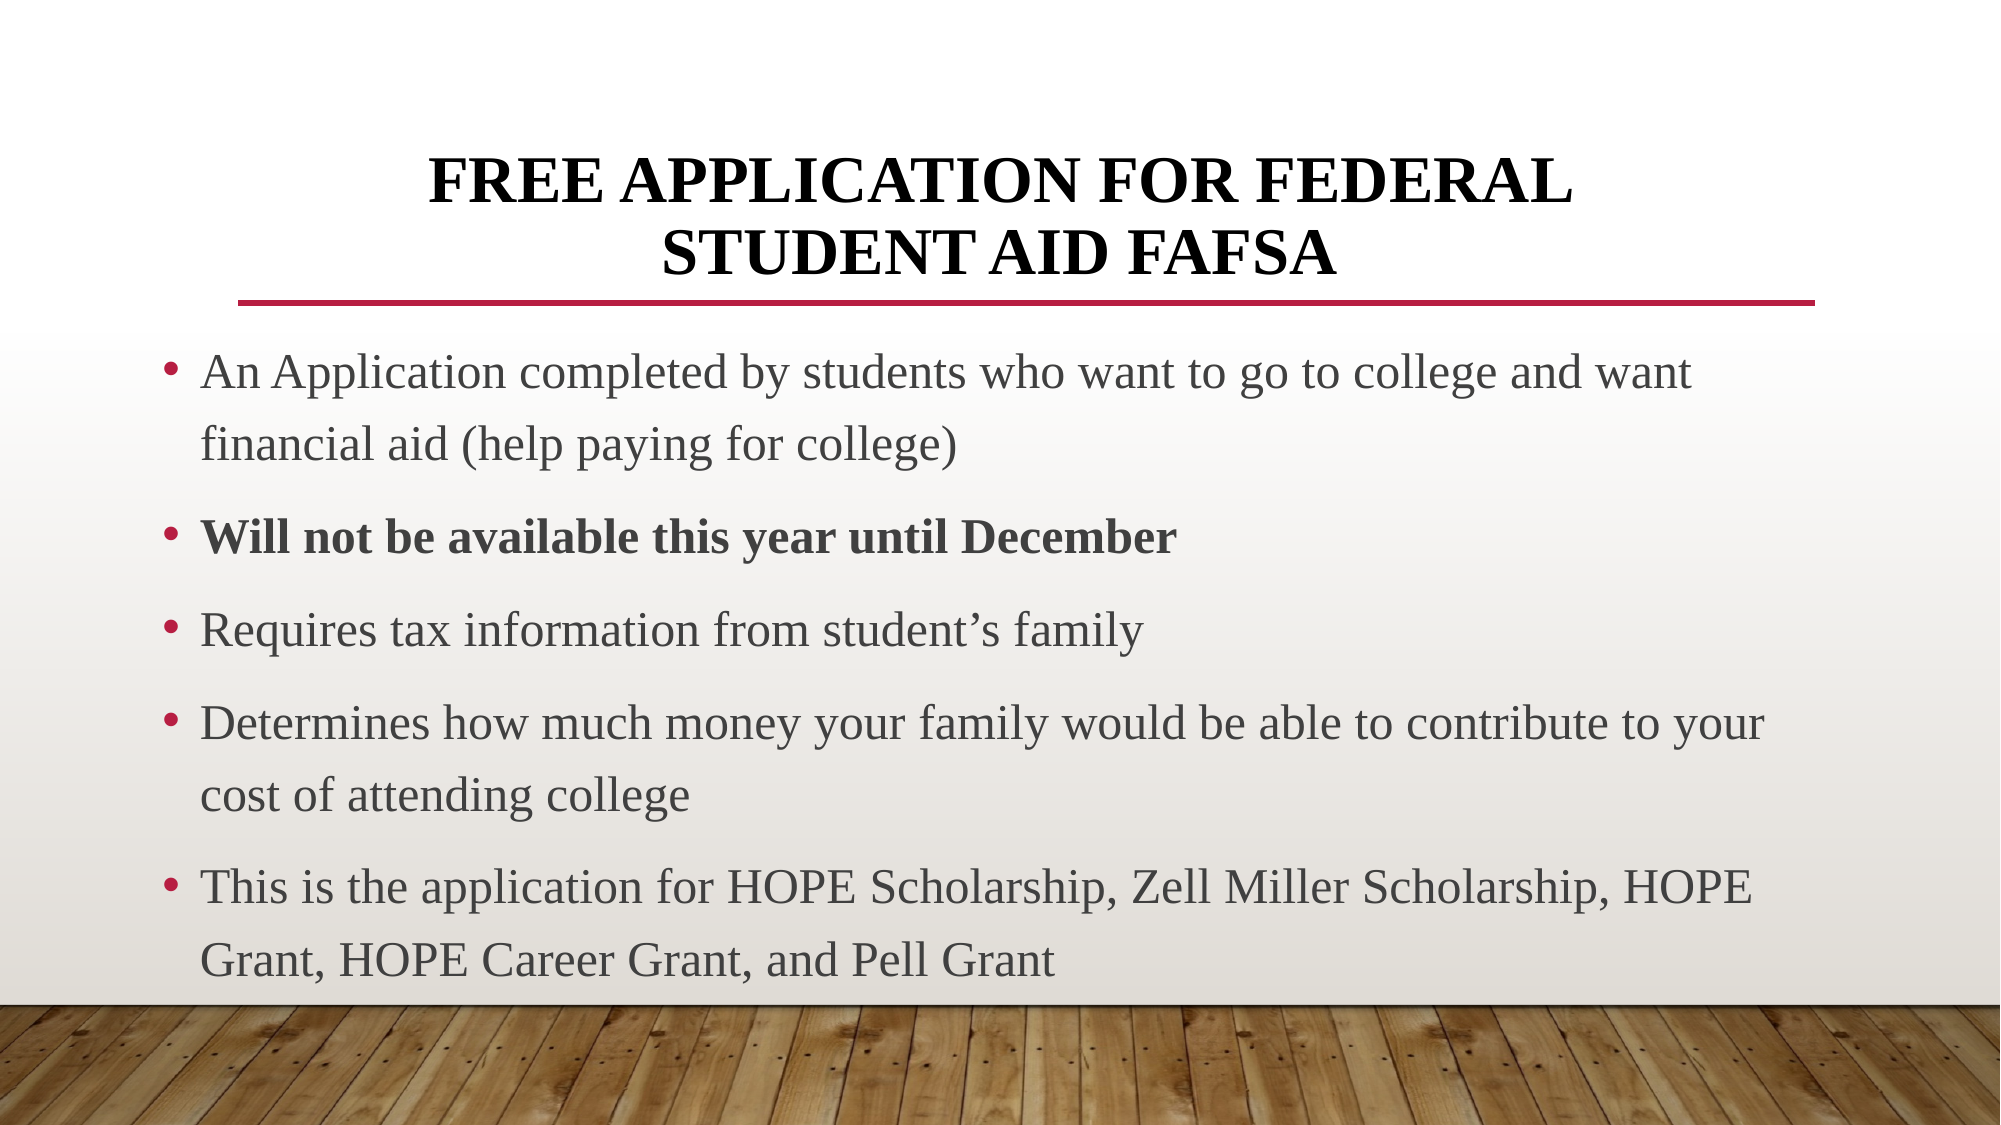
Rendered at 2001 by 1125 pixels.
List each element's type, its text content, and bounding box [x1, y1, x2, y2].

title Free Application for Federal Student Aid FAFSA [276, 137, 1724, 298]
list An Application completed by students who want to go to college and want financial aid (help paying for college) Will not be available this year until December Requires tax information from student’s family Determines how much money your family would be able to contribute to your cost of attending college This is the application for HOPE Scholarship, Zell Miller Scholarship, HOPE Grant, HOPE Career Grant, and Pell Grant [147, 319, 1853, 904]
picture [0, 1005, 2000, 1125]
